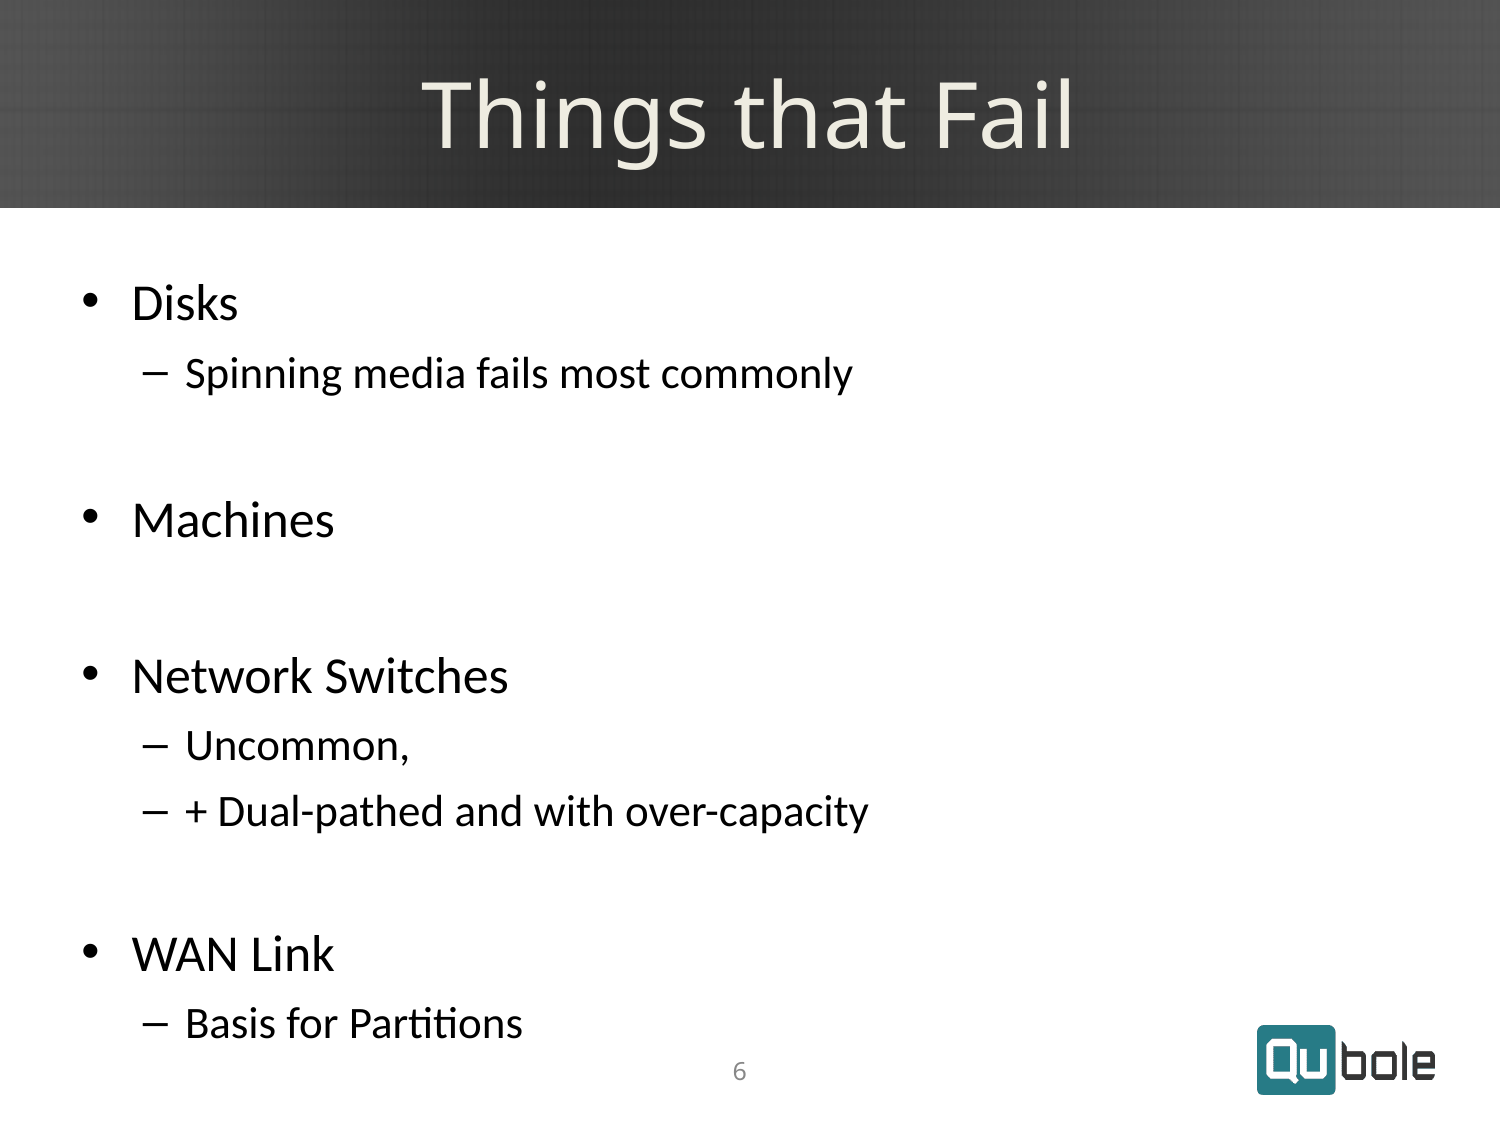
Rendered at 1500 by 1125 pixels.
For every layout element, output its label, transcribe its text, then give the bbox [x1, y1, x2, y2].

picture [0, 0, 1500, 209]
picture [1257, 1025, 1435, 1095]
list Disks Spinning media fails most commonly Machines Network Switches Uncommon, + Dual-pathed and with over-capacity WAN Link Basis for Partitions [75, 262, 1425, 1059]
